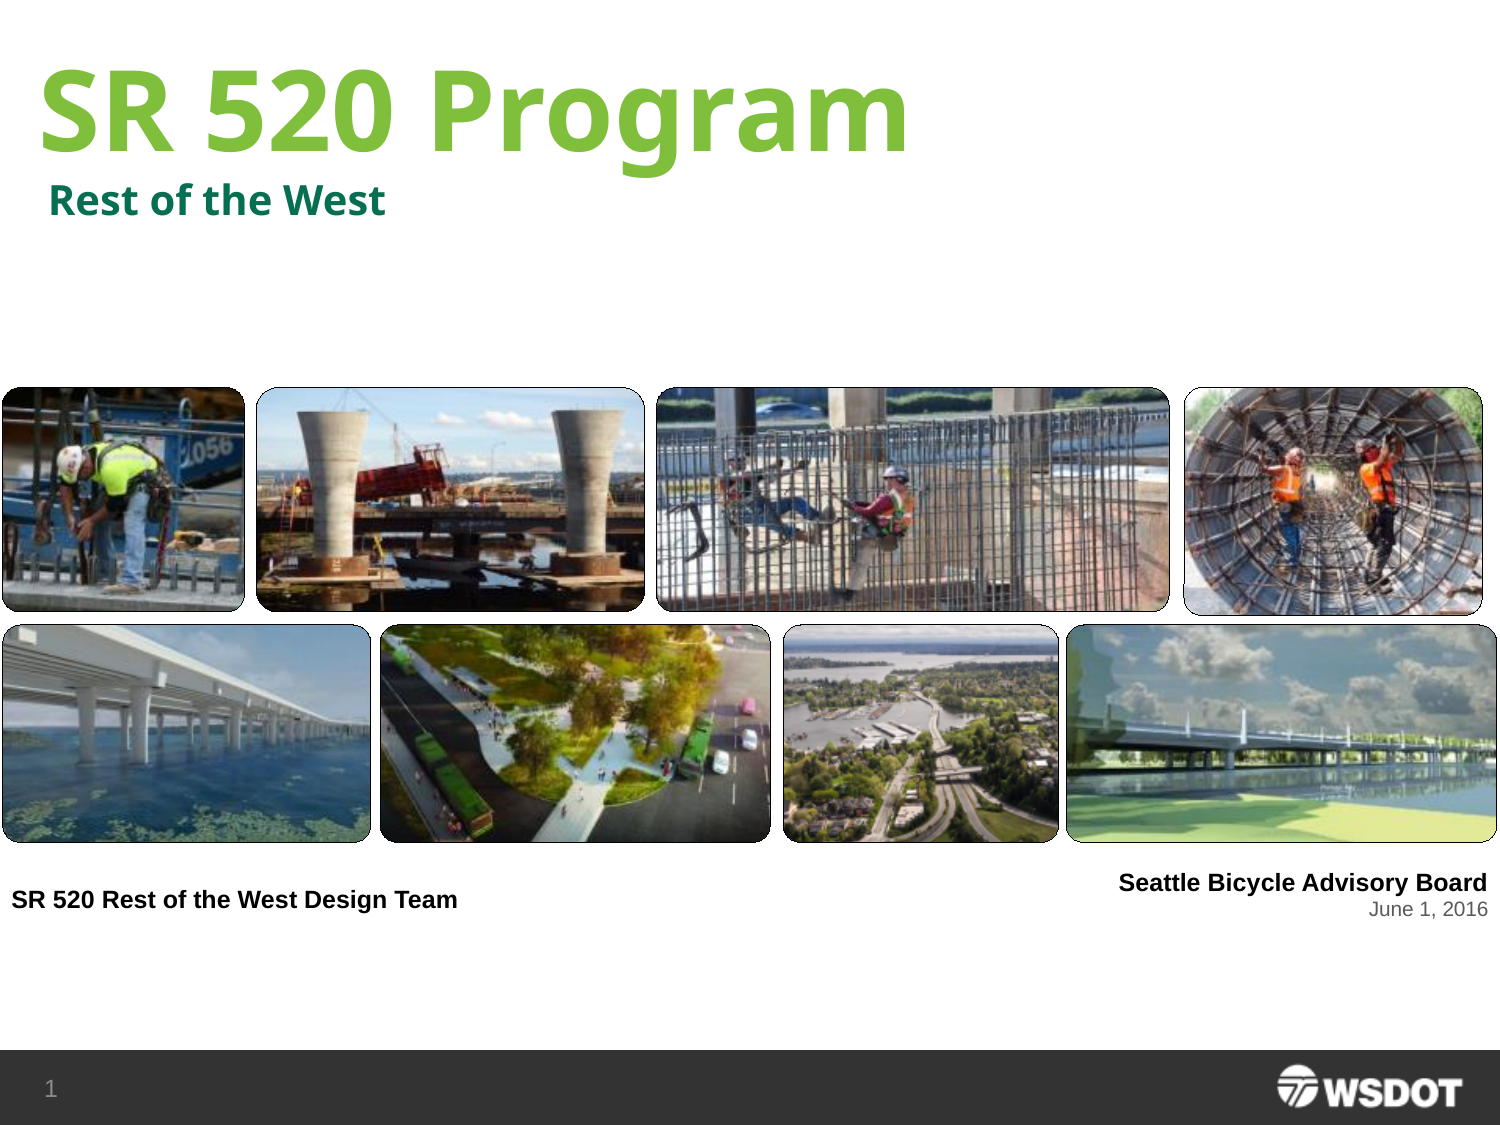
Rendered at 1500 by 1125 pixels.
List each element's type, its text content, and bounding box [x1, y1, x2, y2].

picture [656, 387, 1170, 612]
text_box Rest of the West [47, 166, 1298, 232]
picture [783, 624, 1059, 843]
text_box Seattle Bicycle Advisory Board June 1, 2016 [972, 858, 1500, 929]
picture [1, 387, 245, 612]
picture [1184, 387, 1483, 616]
text_box SR 520 Rest of the West Design Team [11, 876, 616, 922]
picture [2, 624, 371, 843]
picture [256, 387, 645, 612]
text_box SR 520 Program [38, 31, 1113, 227]
slide_number 1 [29, 1057, 367, 1118]
picture [380, 624, 771, 843]
picture [1066, 624, 1497, 843]
